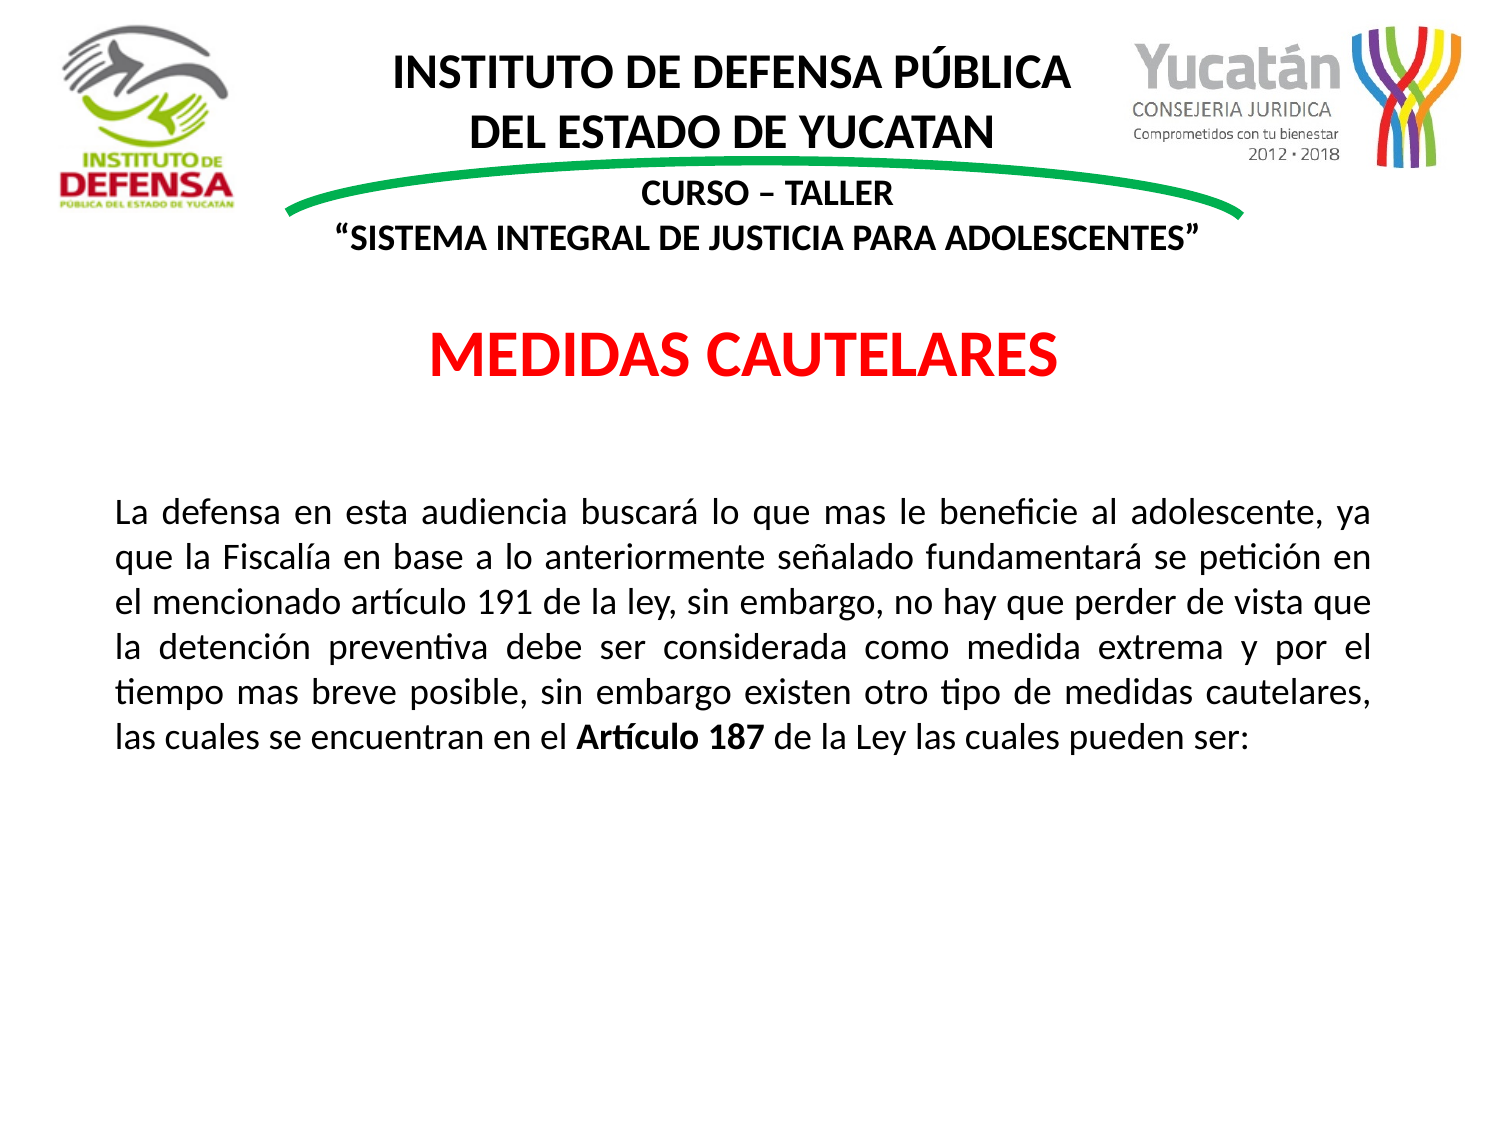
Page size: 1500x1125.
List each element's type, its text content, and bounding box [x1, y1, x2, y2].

text_box CURSO – TALLER “SISTEMA INTEGRAL DE JUSTICIA PARA ADOLESCENTES” [301, 160, 1235, 266]
text_box [1235, 211, 1242, 218]
picture [52, 18, 244, 214]
text_box La defensa en esta audiencia buscará lo que mas le beneficie al adolescente, ya que la Fiscalía en base a lo anteriormente señalado fundamentará se petición en el mencionado artículo 191 de la ley, sin embargo, no hay que perder de vista que la detención preventiva debe ser considerada como medida extrema y por el tiempo mas breve posible, sin embargo existen otro tipo de medidas cautelares, las cuales se encuentran en el Artículo 187 de la Ley las cuales pueden ser: [100, 479, 1388, 810]
text_box INSTITUTO DE DEFENSA PÚBLICA DEL ESTADO DE YUCATAN [289, 30, 1110, 166]
text_box [286, 204, 301, 214]
text_box MEDIDAS CAUTELARES [53, 302, 1436, 398]
picture [1115, 18, 1465, 170]
